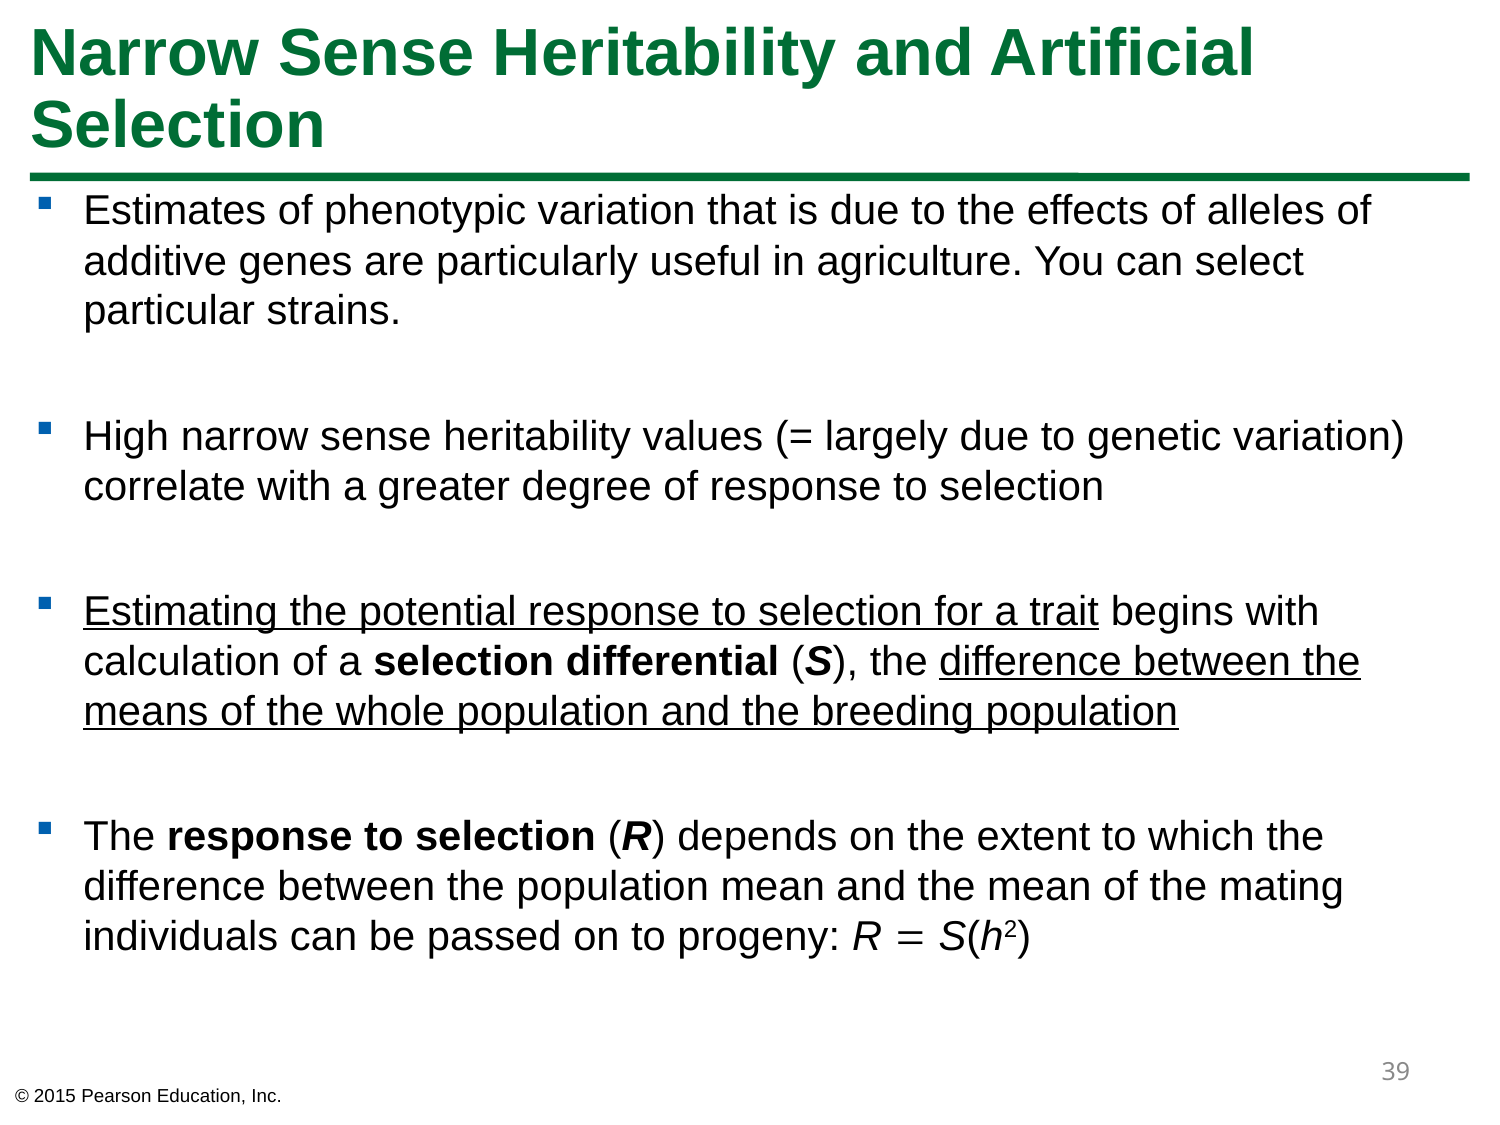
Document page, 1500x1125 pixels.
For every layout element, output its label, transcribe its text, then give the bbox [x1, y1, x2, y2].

footer © 2015 Pearson Education, Inc. [0, 1065, 507, 1125]
text_box 39 [1074, 1042, 1425, 1103]
title Narrow Sense Heritability and Artificial Selection [29, 17, 1470, 153]
list Estimates of phenotypic variation that is due to the effects of alleles of additive genes are particularly useful in agriculture. You can select particular strains. High narrow sense heritability values (= largely due to genetic variation) correlate with a greater degree of response to selection Estimating the potential response to selection for a trait begins with calculation of a selection differential (S), the difference between the means of the whole population and the breeding population The response to selection (R) depends on the extent to which the difference between the population mean and the mean of the mating individuals can be passed on to progeny: R  S(h2) [31, 183, 1471, 1047]
